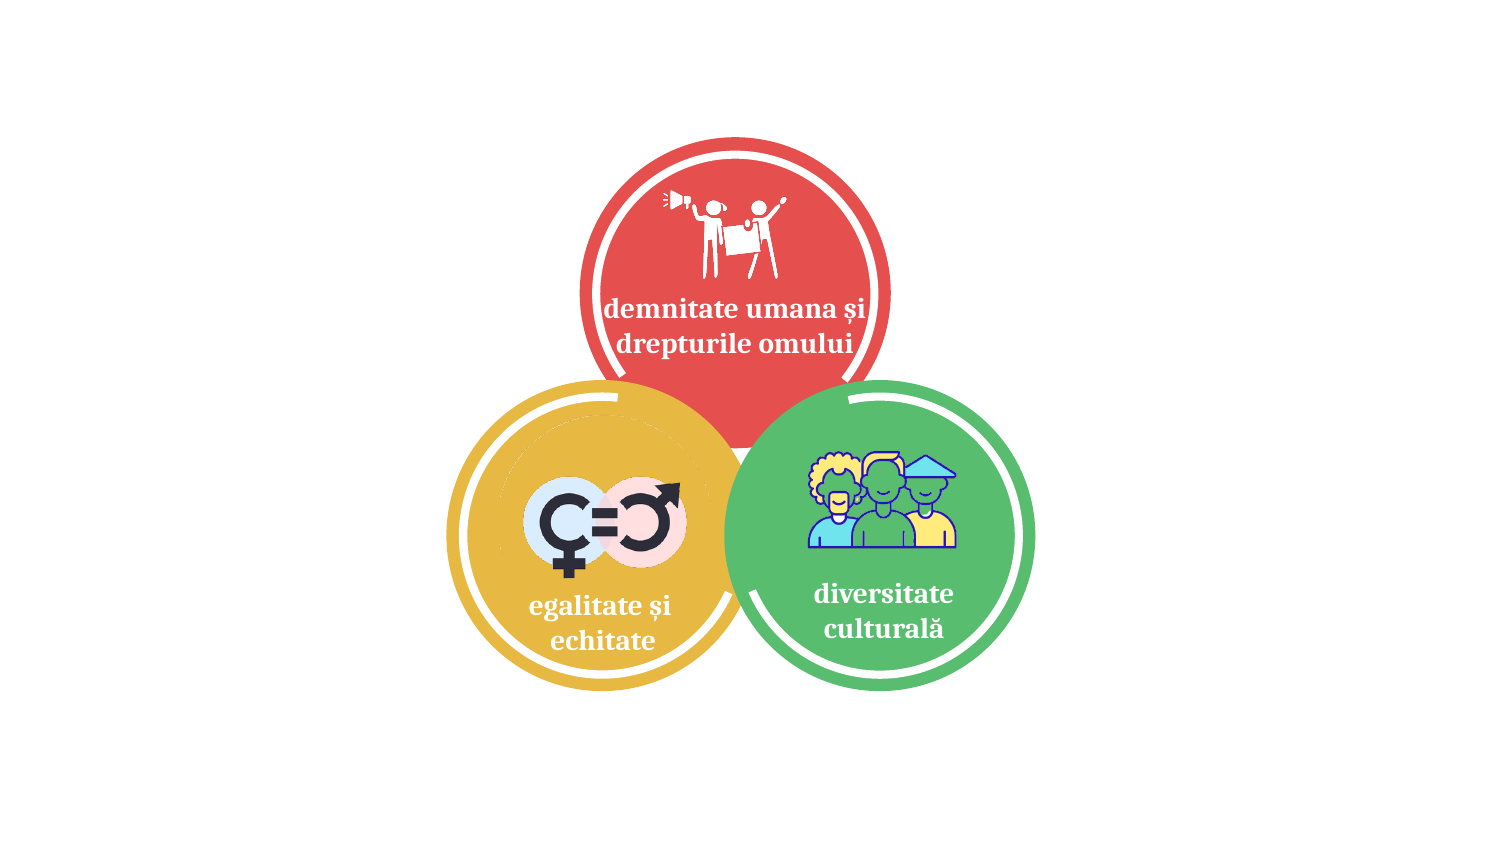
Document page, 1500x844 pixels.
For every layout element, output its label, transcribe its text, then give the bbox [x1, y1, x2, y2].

text_box [458, 494, 465, 578]
text_box [612, 367, 626, 378]
text_box [598, 367, 848, 449]
text_box [848, 367, 872, 383]
picture [661, 183, 788, 282]
text_box [446, 461, 465, 610]
text_box [748, 589, 962, 679]
text_box [847, 392, 1023, 642]
text_box [592, 150, 878, 281]
text_box [514, 664, 690, 692]
text_box demnitate umana și drepturile omului [588, 281, 888, 367]
picture [470, 388, 739, 656]
text_box [579, 137, 891, 343]
text_box [841, 367, 859, 383]
picture [800, 447, 960, 551]
text_box diversitate culturală [798, 567, 976, 653]
text_box [744, 380, 1036, 692]
text_box [538, 664, 666, 679]
text_box [559, 380, 645, 386]
